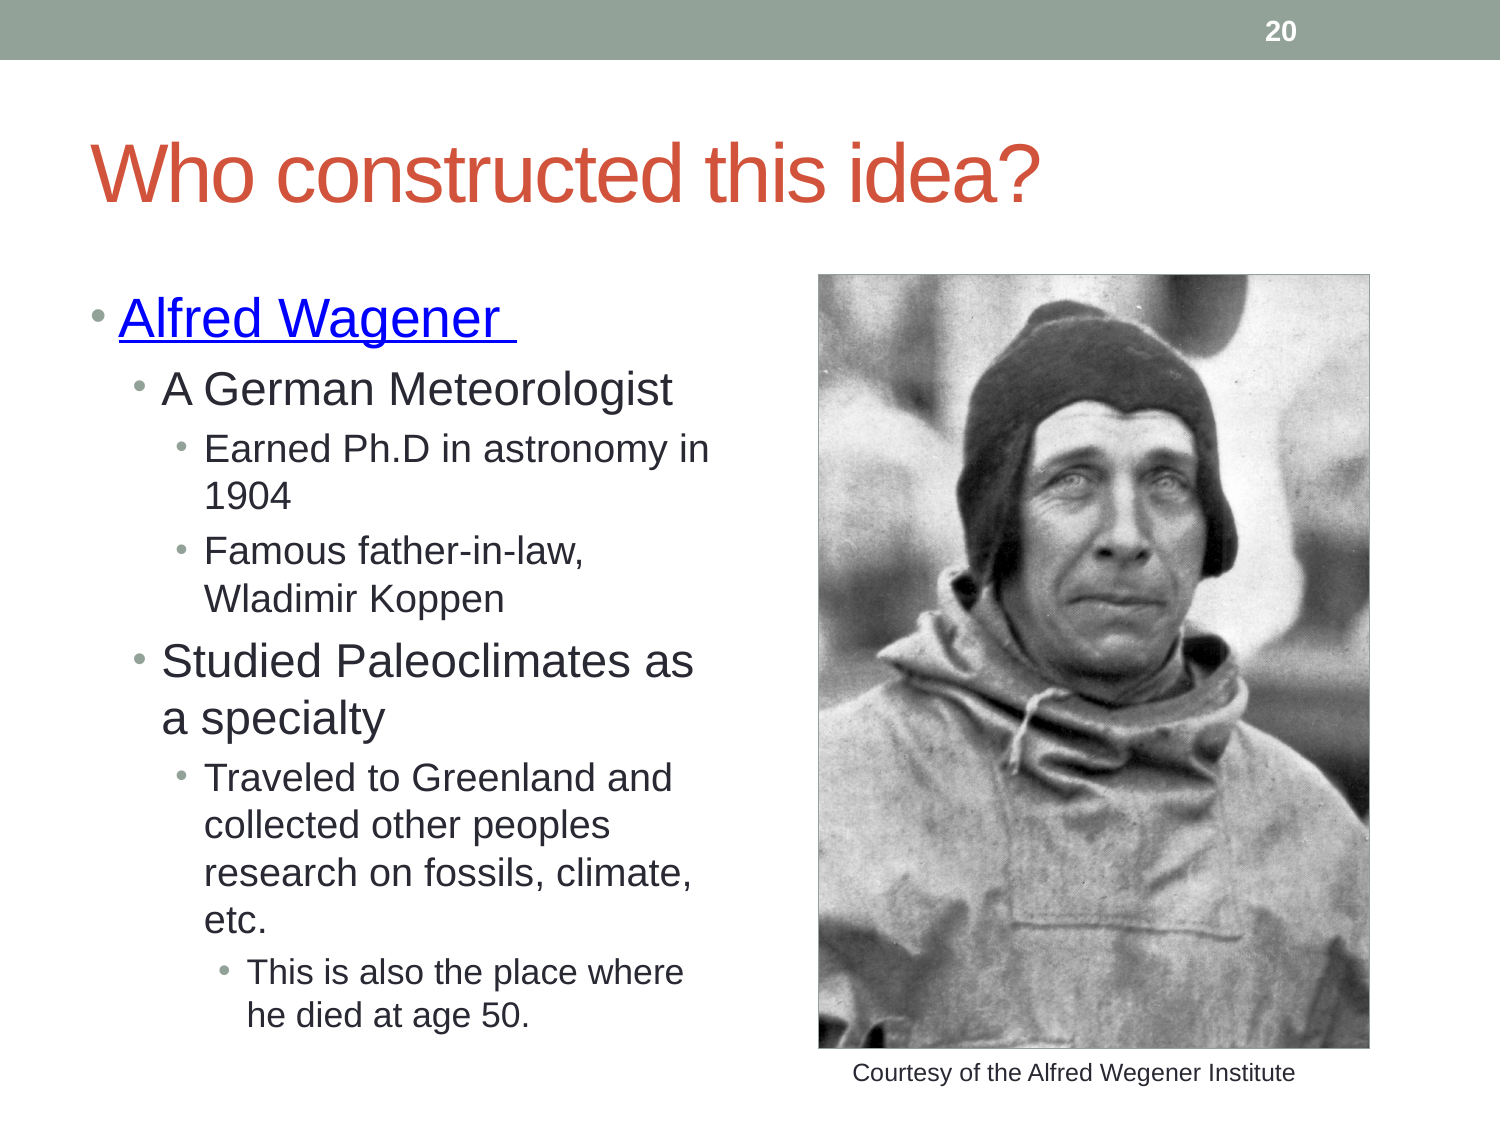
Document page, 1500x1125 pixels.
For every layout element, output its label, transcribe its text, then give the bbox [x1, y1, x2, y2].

text_box Courtesy of the Alfred Wegener Institute [837, 1058, 1363, 1094]
list Alfred Wagener A German Meteorologist Earned Ph.D in astronomy in 1904 Famous father-in-law, Wladimir Koppen Studied Paleoclimates as a specialty Traveled to Greenland and collected other peoples research on fossils, climate, etc. This is also the place where he died at age 50. [75, 274, 738, 1049]
slide_number 20 [1250, 3, 1425, 57]
title Who constructed this idea? [75, 87, 1425, 250]
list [817, 274, 1370, 1049]
